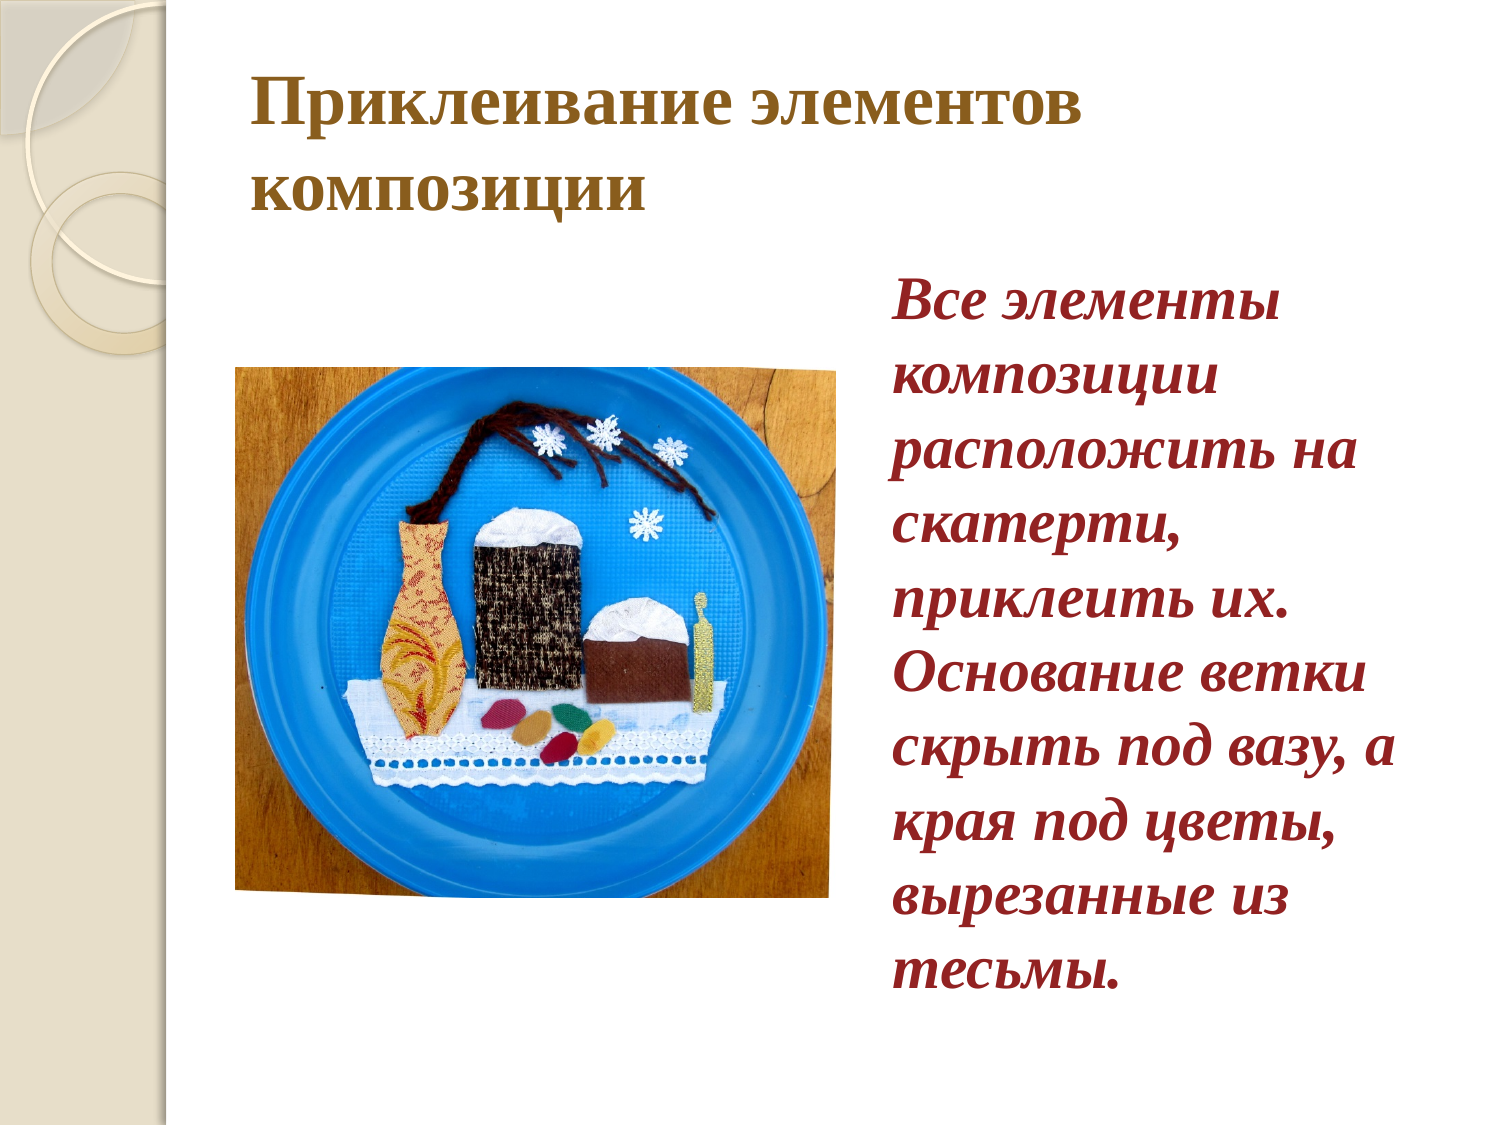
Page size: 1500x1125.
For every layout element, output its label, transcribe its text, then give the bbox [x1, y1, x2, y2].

list Все элементы композиции расположить на скатерти, приклеить их. Основание ветки скрыть под вазу, а края под цветы, вырезанные из тесьмы. [865, 249, 1466, 1015]
title Приклеивание элементов композиции [235, 45, 1466, 233]
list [235, 367, 836, 898]
